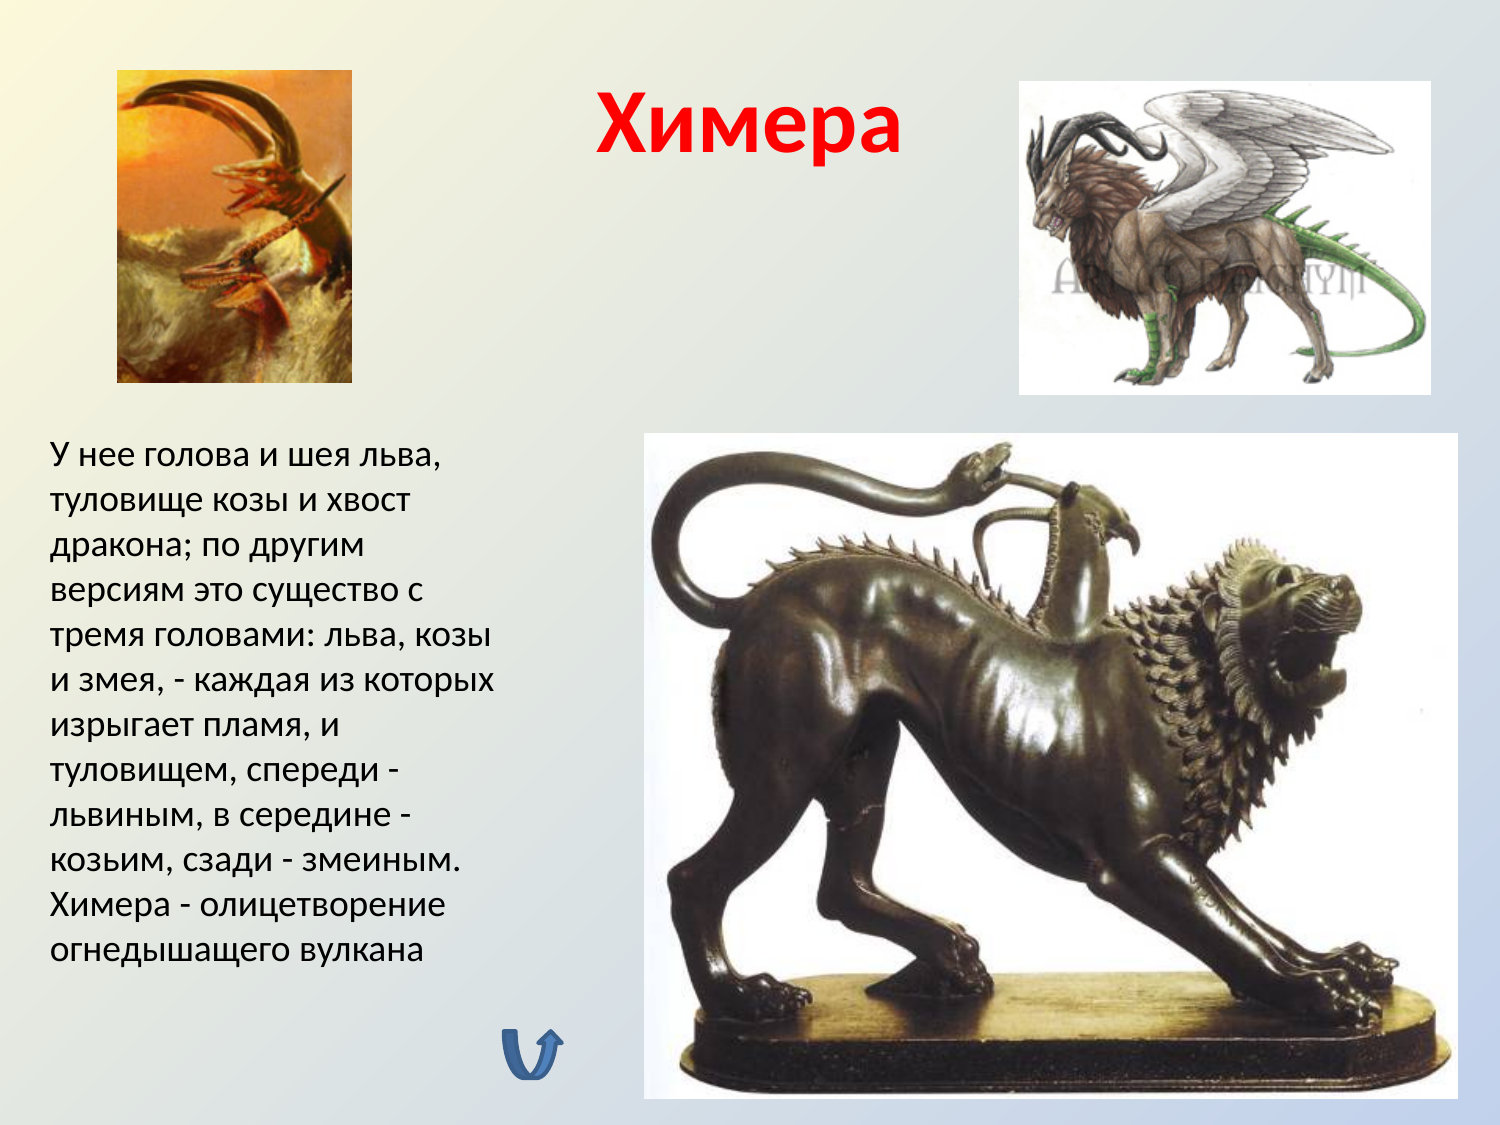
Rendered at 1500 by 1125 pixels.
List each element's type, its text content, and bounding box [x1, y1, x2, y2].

picture [116, 70, 352, 384]
picture [1019, 81, 1431, 395]
text_box У нее голова и шея льва, туловище козы и хвост дракона; по другим версиям это существо с тремя головами: льва, козы и змея, - каждая из которых изрыгает пламя, и туловищем, спереди - львиным, в середине - козьим, сзади - змеиным. Химера - олицетворение огнедышащего вулкана [35, 421, 516, 977]
title Химера [74, 44, 1426, 188]
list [644, 433, 1458, 1099]
text_box [501, 1029, 564, 1081]
